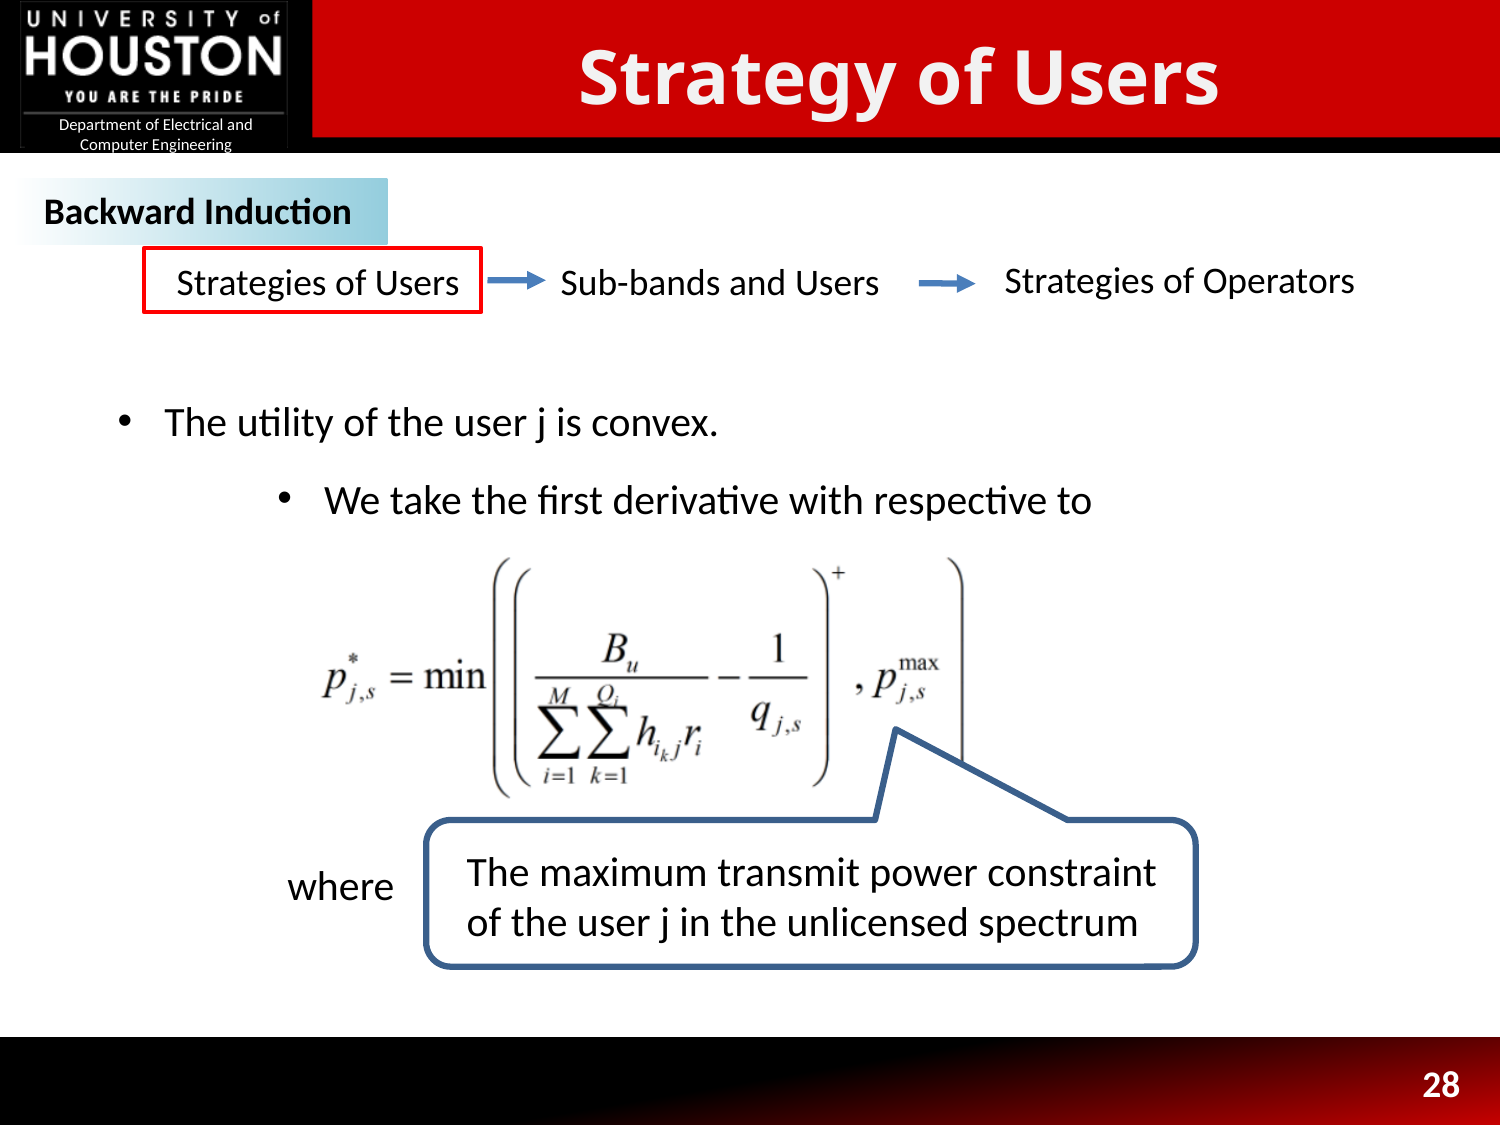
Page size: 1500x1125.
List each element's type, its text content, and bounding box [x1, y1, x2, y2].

picture [318, 548, 975, 807]
text_box The utility of the user j is convex. [102, 387, 754, 453]
text_box Sub-bands and Users [545, 250, 895, 311]
text_box Strategies of Operators [989, 248, 1371, 309]
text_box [425, 819, 1196, 967]
list Strategy of Users [362, 24, 1438, 125]
text_box [11, 177, 389, 247]
text_box Backward Induction [29, 179, 368, 240]
text_box [142, 246, 483, 314]
text_box where [272, 851, 410, 917]
picture [20, 1, 288, 148]
text_box 28 [1125, 1052, 1475, 1113]
